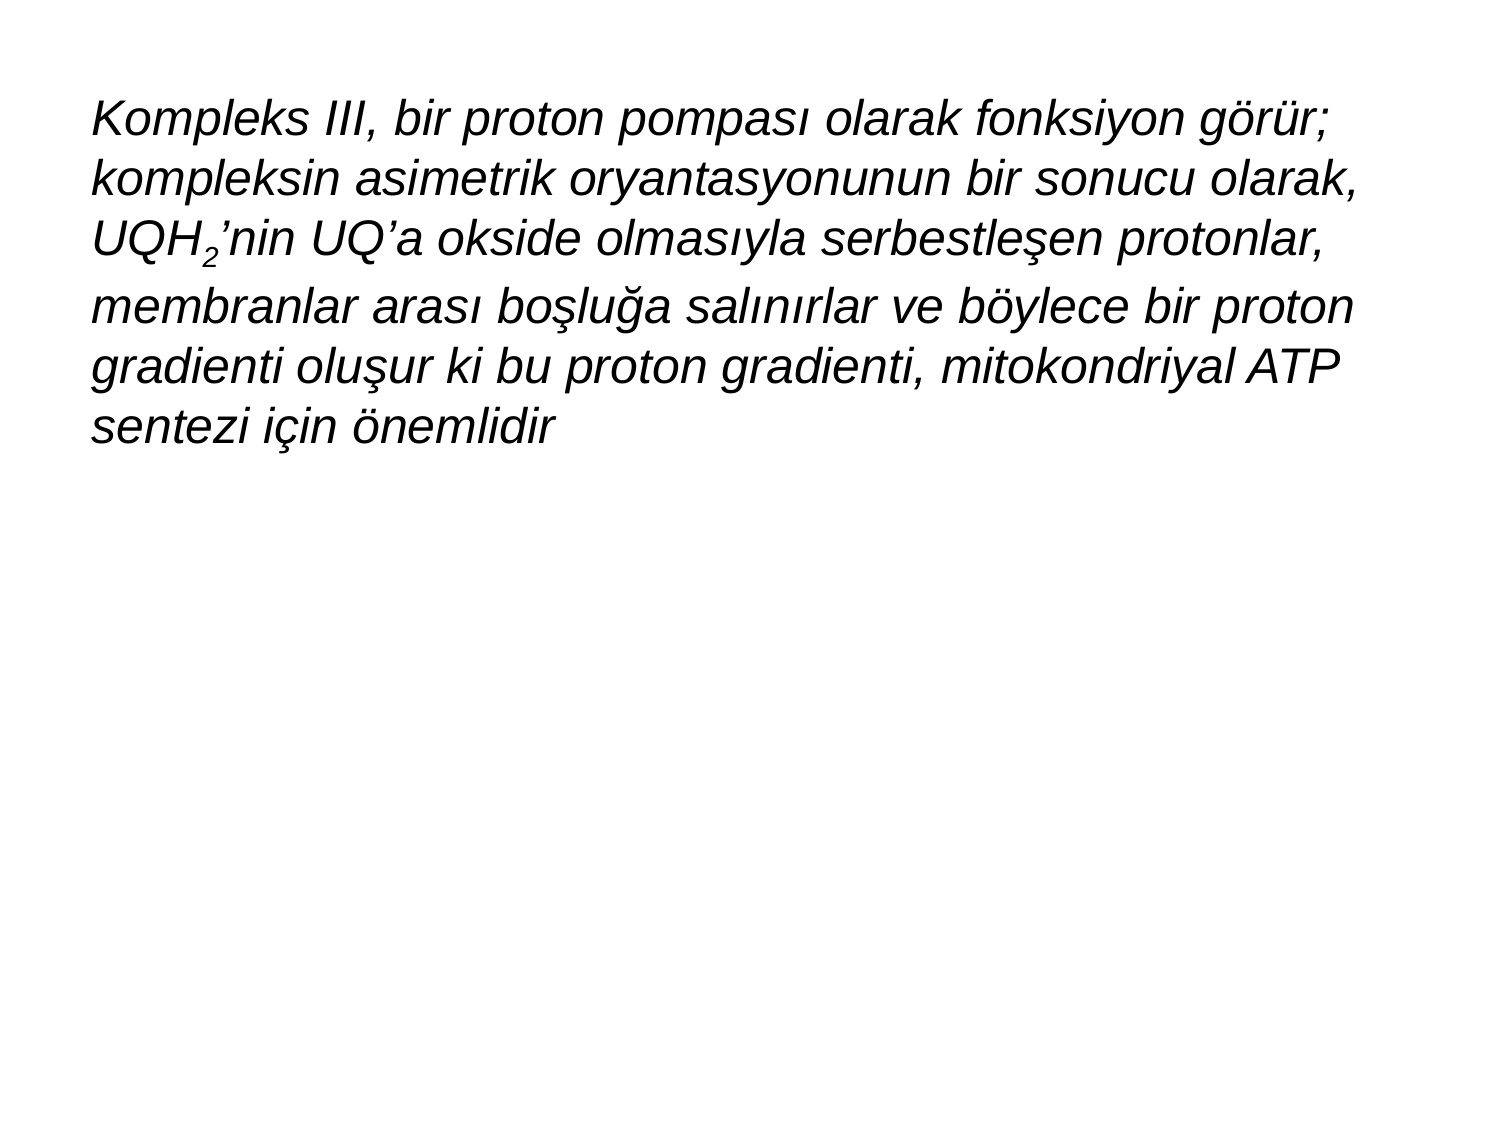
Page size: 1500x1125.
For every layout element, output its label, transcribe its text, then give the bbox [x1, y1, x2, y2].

text_box Kompleks III, bir proton pompası olarak fonksiyon görür; kompleksin asimetrik oryantasyonunun bir sonucu olarak, UQH2’nin UQ’a okside olmasıyla serbestleşen protonlar, membranlar arası boşluğa salınırlar ve böylece bir proton gradienti oluşur ki bu proton gradienti, mitokondriyal ATP sentezi için önemlidir [76, 78, 1400, 462]
